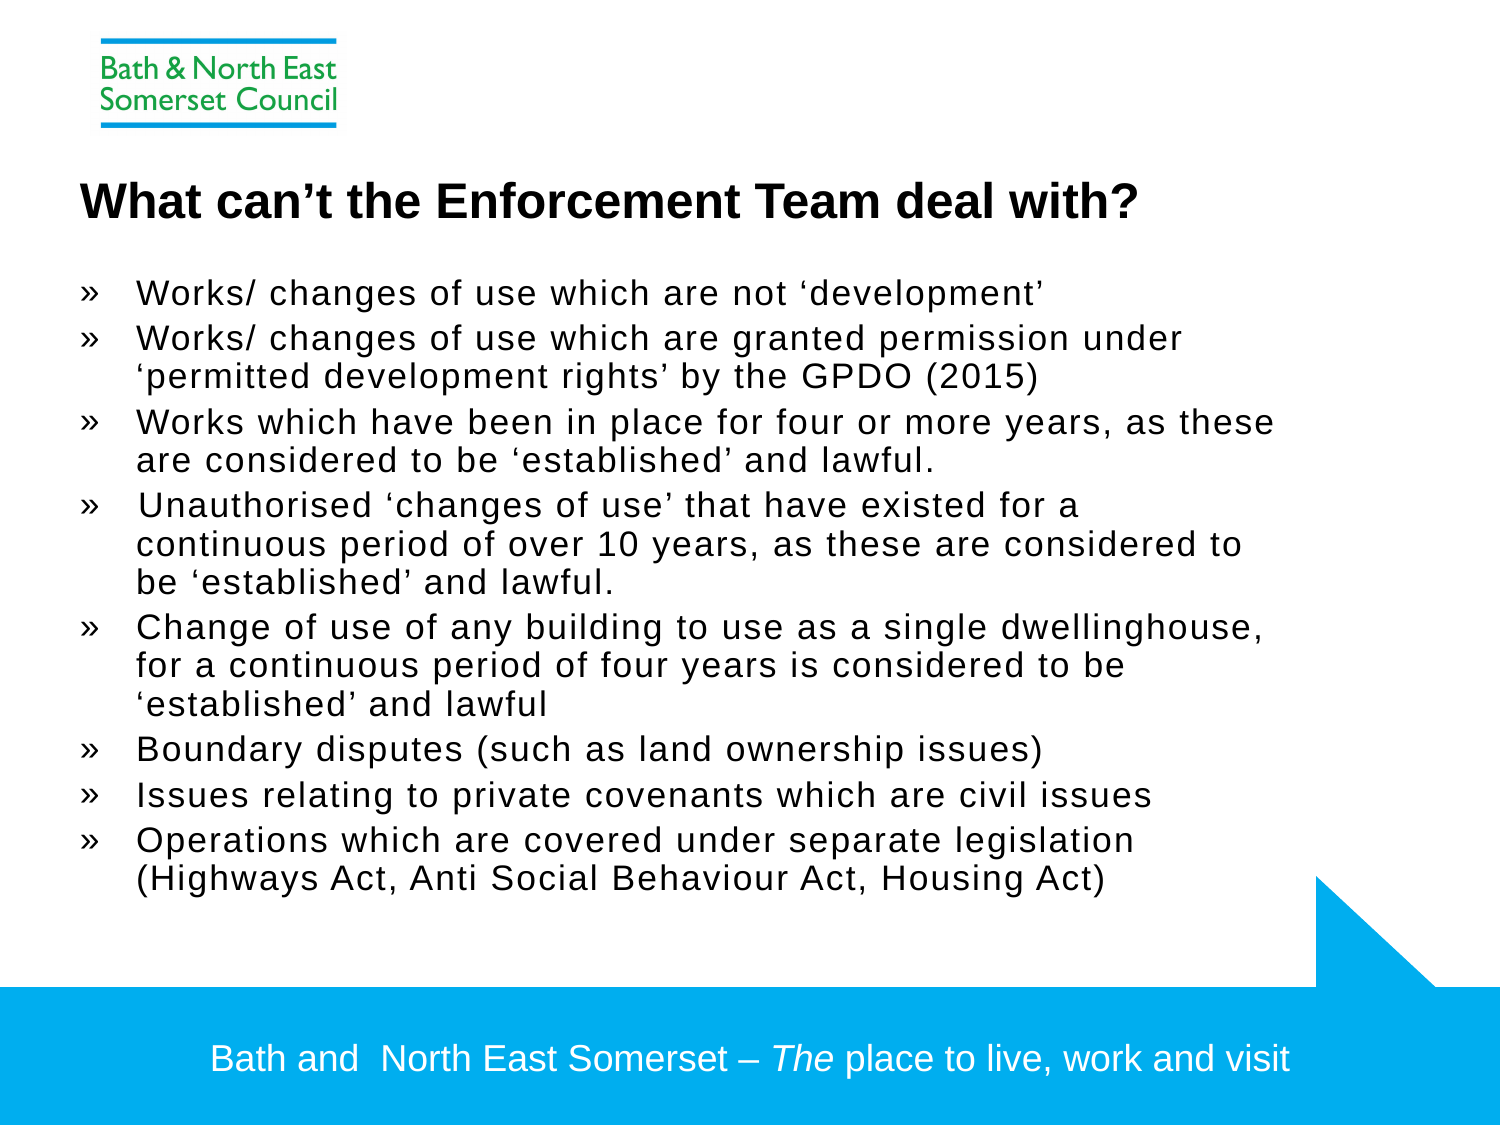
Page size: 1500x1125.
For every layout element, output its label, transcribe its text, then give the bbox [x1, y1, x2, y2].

picture [90, 31, 347, 136]
title What can’t the Enforcement Team deal with? [64, 148, 1306, 279]
list Works/ changes of use which are not ‘development’ Works/ changes of use which are granted permission under ‘permitted development rights’ by the GPDO (2015) Works which have been in place for four or more years, as these are considered to be ‘established’ and lawful. Unauthorised ‘changes of use’ that have existed for a continuous period of over 10 years, as these are considered to be ‘established’ and lawful. Change of use of any building to use as a single dwellinghouse, for a continuous period of four years is considered to be ‘established’ and lawful Boundary disputes (such as land ownership issues) Issues relating to private covenants which are civil issues Operations which are covered under separate legislation (Highways Act, Anti Social Behaviour Act, Housing Act) [64, 267, 1294, 964]
